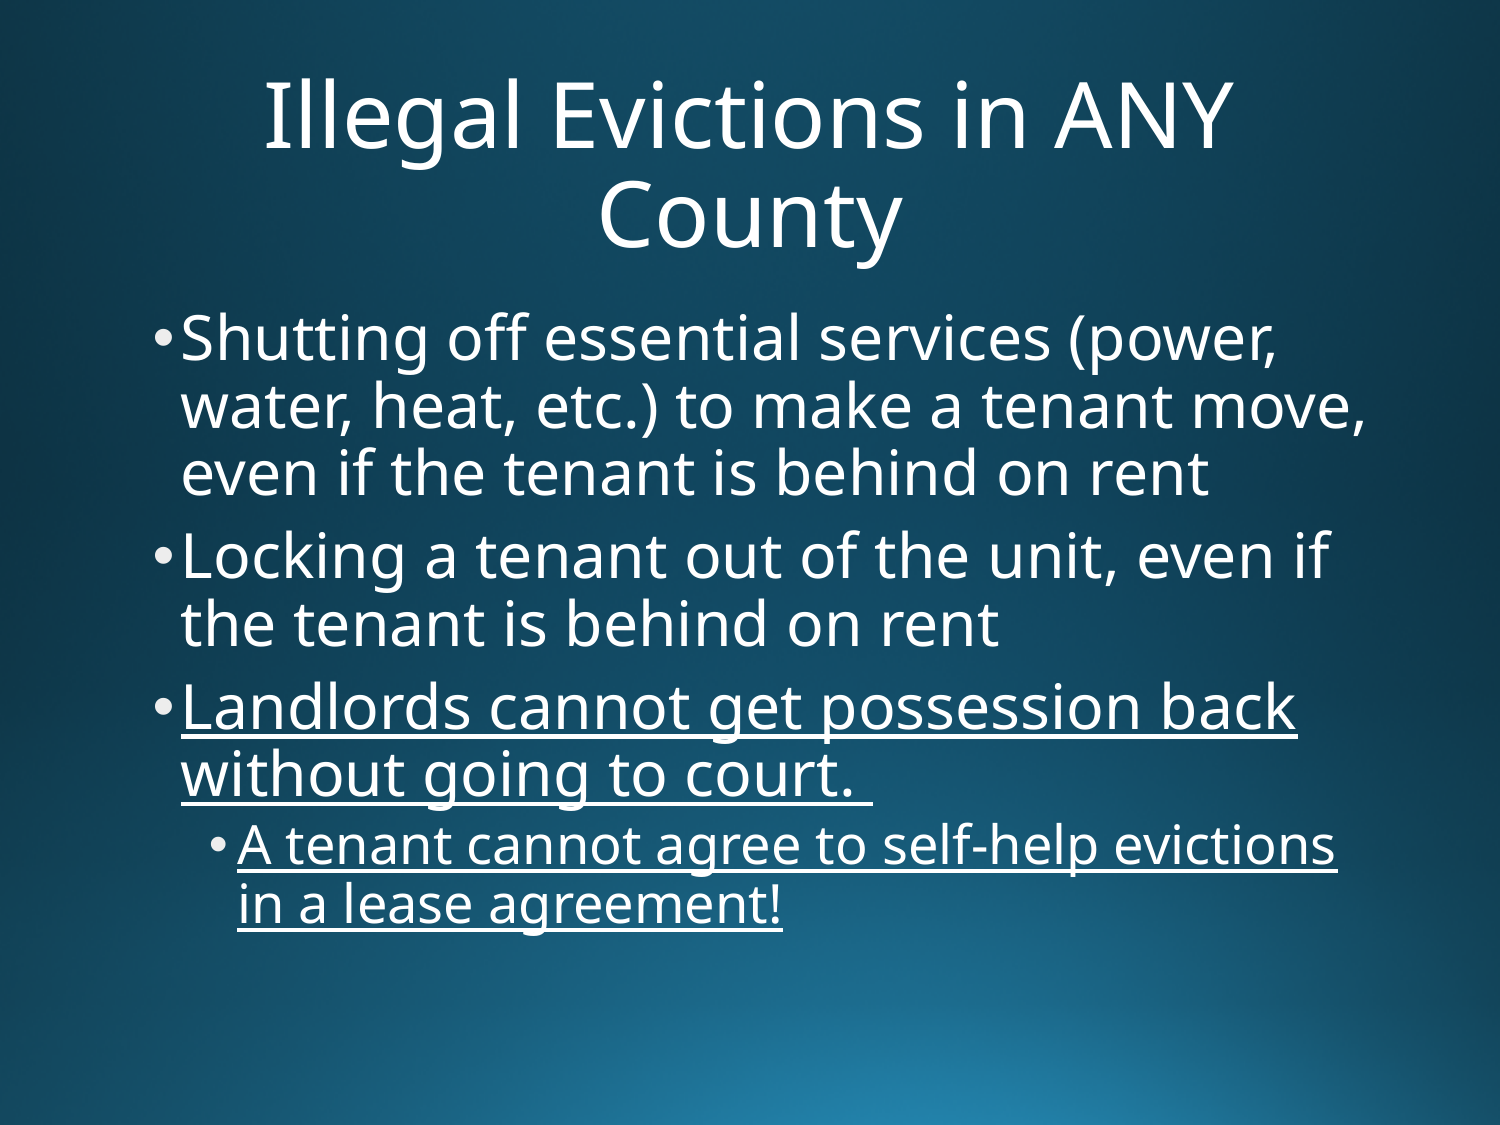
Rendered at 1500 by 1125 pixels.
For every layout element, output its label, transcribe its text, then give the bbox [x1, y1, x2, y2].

picture [0, 0, 1500, 1125]
title Illegal Evictions in ANY County [103, 59, 1397, 278]
list Shutting off essential services (power, water, heat, etc.) to make a tenant move, even if the tenant is behind on rent Locking a tenant out of the unit, even if the tenant is behind on rent Landlords cannot get possession back without going to court. A tenant cannot agree to self-help evictions in a lease agreement! [137, 299, 1397, 1014]
